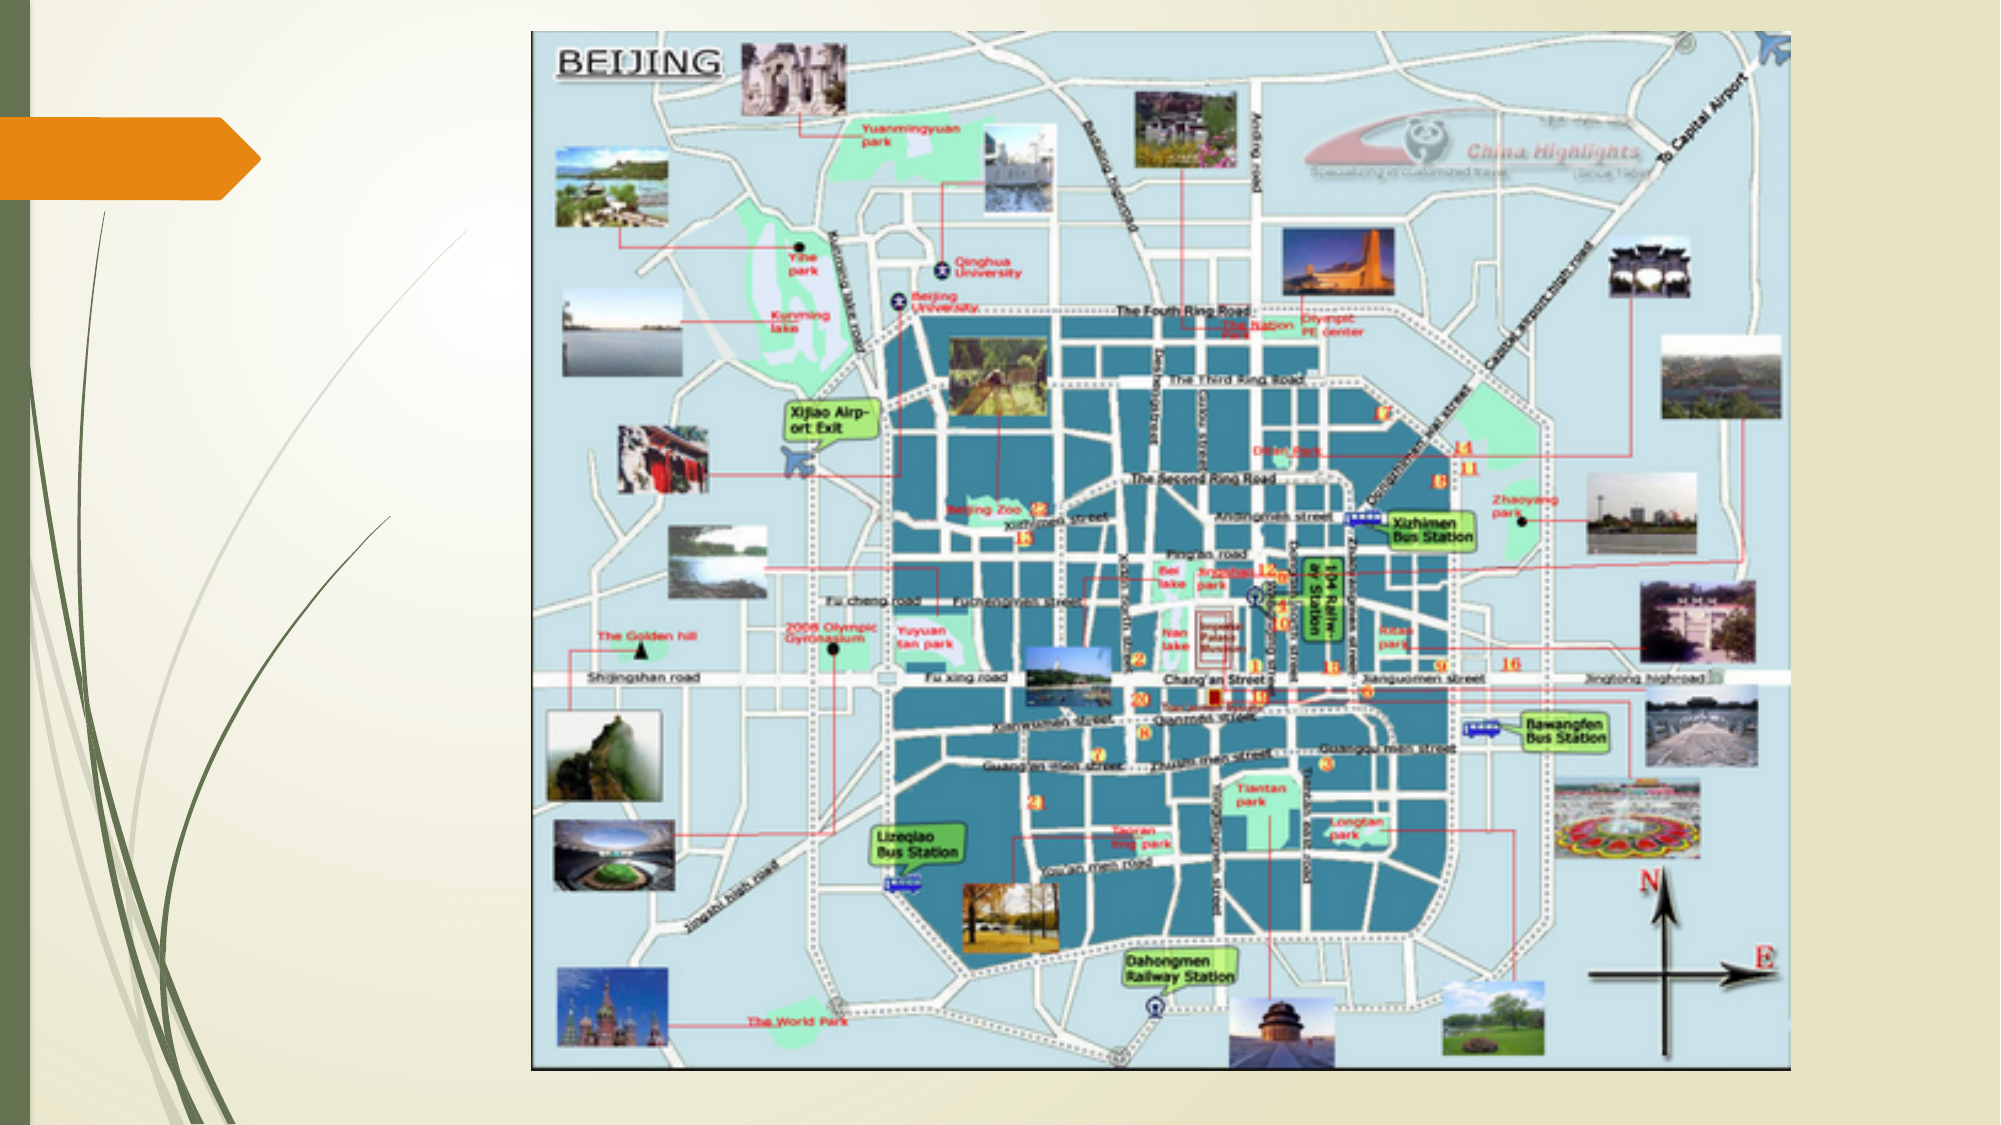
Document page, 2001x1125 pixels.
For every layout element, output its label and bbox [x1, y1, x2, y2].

picture [530, 30, 1791, 1072]
